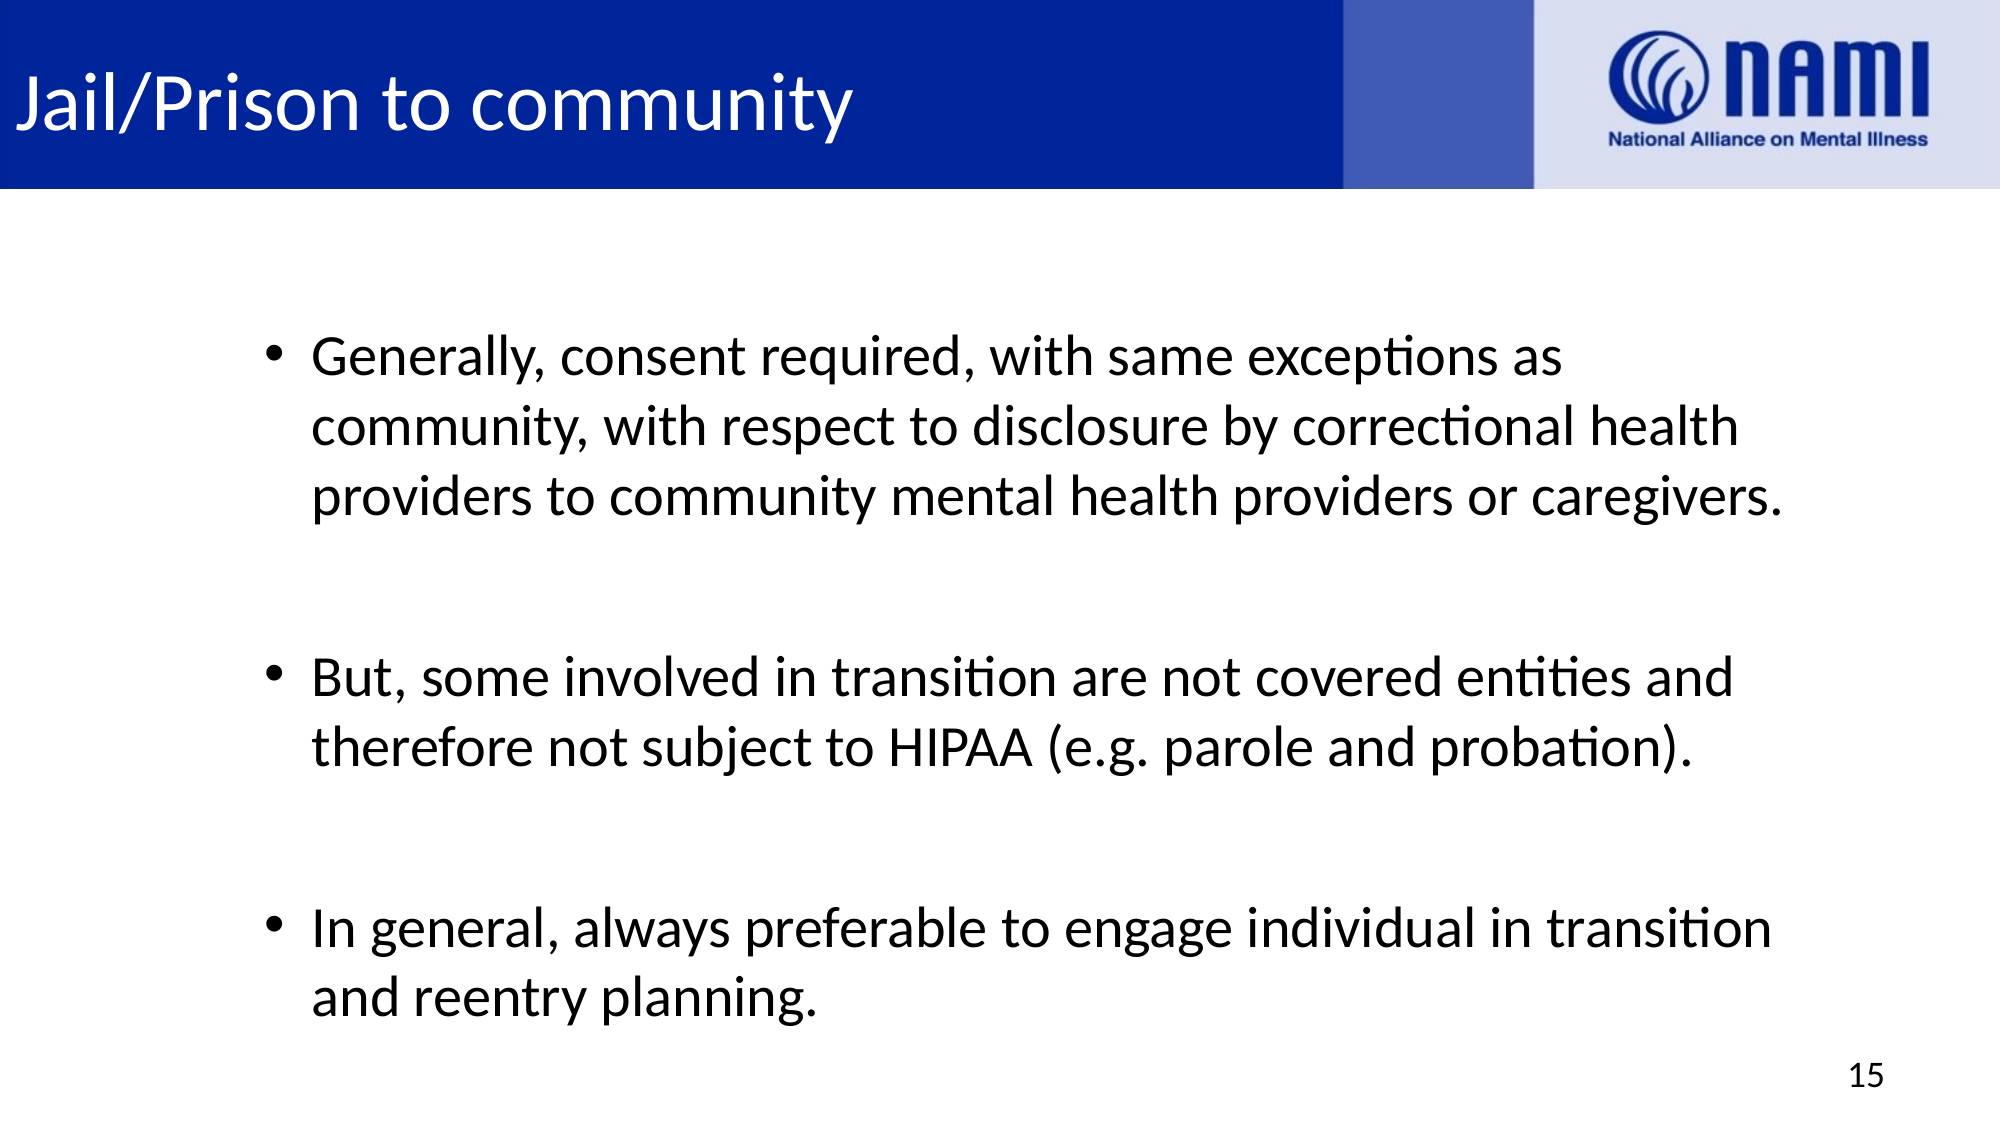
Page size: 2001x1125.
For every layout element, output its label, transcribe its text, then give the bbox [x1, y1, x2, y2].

list Generally, consent required, with same exceptions as community, with respect to disclosure by correctional health providers to community mental health providers or caregivers. But, some involved in transition are not covered entities and therefore not subject to HIPAA (e.g. parole and probation). In general, always preferable to engage individual in transition and reentry planning. [174, 228, 1825, 1125]
picture [0, 0, 2000, 189]
slide_number 15 [1433, 1042, 1900, 1103]
